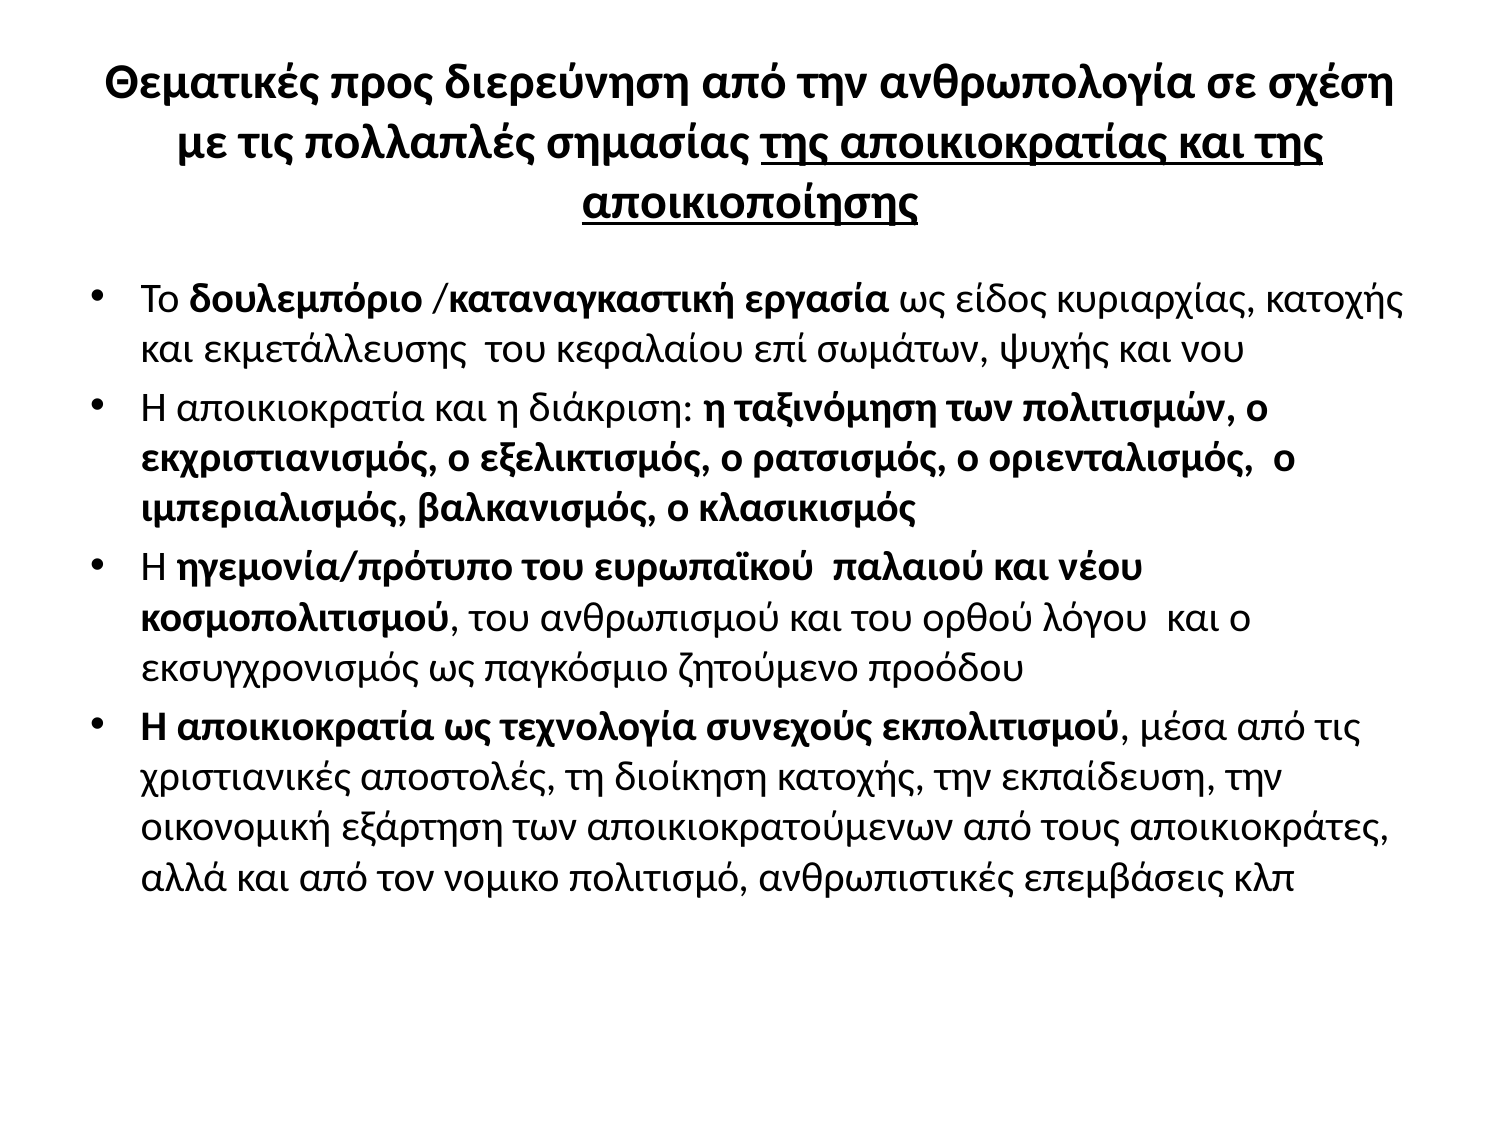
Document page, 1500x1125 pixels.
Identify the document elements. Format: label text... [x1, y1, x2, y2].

title Θεματικές προς διερεύνηση από την ανθρωπολογία σε σχέση με τις πολλαπλές σημασίας της αποικιοκρατίας και της αποικιοποίησης [75, 45, 1425, 233]
list Το δουλεμπόριο /καταναγκαστική εργασία ως είδος κυριαρχίας, κατοχής και εκμετάλλευσης του κεφαλαίου επί σωμάτων, ψυχής και νου Η αποικιοκρατία και η διάκριση: η ταξινόμηση των πολιτισμών, ο εκχριστιανισμός, ο εξελικτισμός, ο ρατσισμός, ο οριενταλισμός, ο ιμπεριαλισμός, βαλκανισμός, ο κλασικισμός Η ηγεμονία/πρότυπο του ευρωπαϊκού παλαιού και νέου κοσμοπολιτισμού, του ανθρωπισμού και του ορθού λόγου και ο εκσυγχρονισμός ως παγκόσμιο ζητούμενο προόδου Η αποικιοκρατία ως τεχνολογία συνεχούς εκπολιτισμού, μέσα από τις χριστιανικές αποστολές, τη διοίκηση κατοχής, την εκπαίδευση, την οικονομική εξάρτηση των αποικιοκρατούμενων από τους αποικιοκράτες, αλλά και από τον νομικο πολιτισμό, ανθρωπιστικές επεμβάσεις κλπ [75, 262, 1425, 1005]
